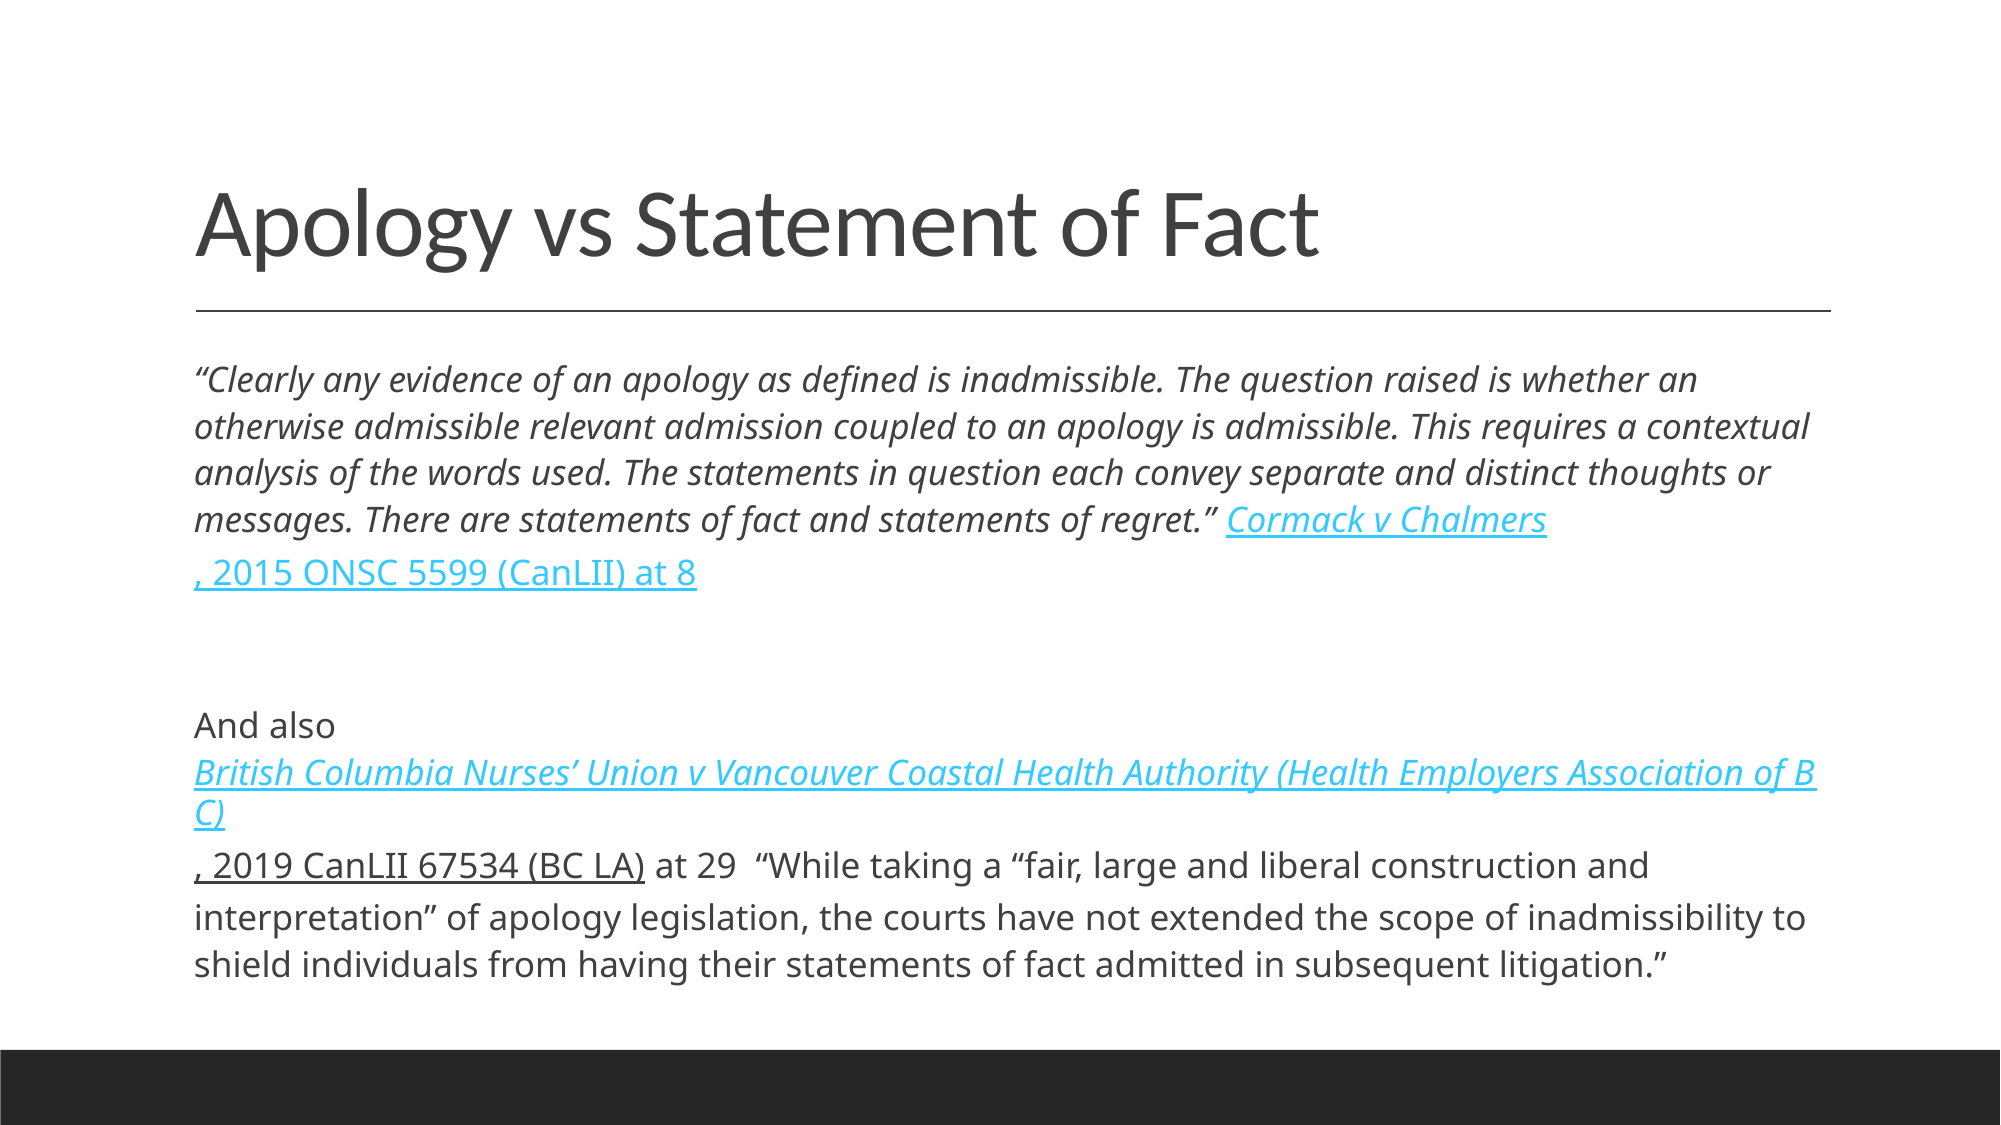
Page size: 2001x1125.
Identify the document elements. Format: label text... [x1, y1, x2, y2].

list “Clearly any evidence of an apology as defined is inadmissible. The question raised is whether an otherwise admissible relevant admission coupled to an apology is admissible. This requires a contextual analysis of the words used. The statements in question each convey separate and distinct thoughts or messages. There are statements of fact and statements of regret.” Cormack v Chalmers, 2015 ONSC 5599 (CanLII) at 8 And also British Columbia Nurses’ Union v Vancouver Coastal Health Authority (Health Employers Association of BC), 2019 CanLII 67534 (BC LA) at 29 “While taking a “fair, large and liberal construction and interpretation” of apology legislation, the courts have not extended the scope of inadmissibility to shield individuals from having their statements of fact admitted in subsequent litigation.” [180, 345, 1830, 963]
title Apology vs Statement of Fact [180, 47, 1830, 285]
